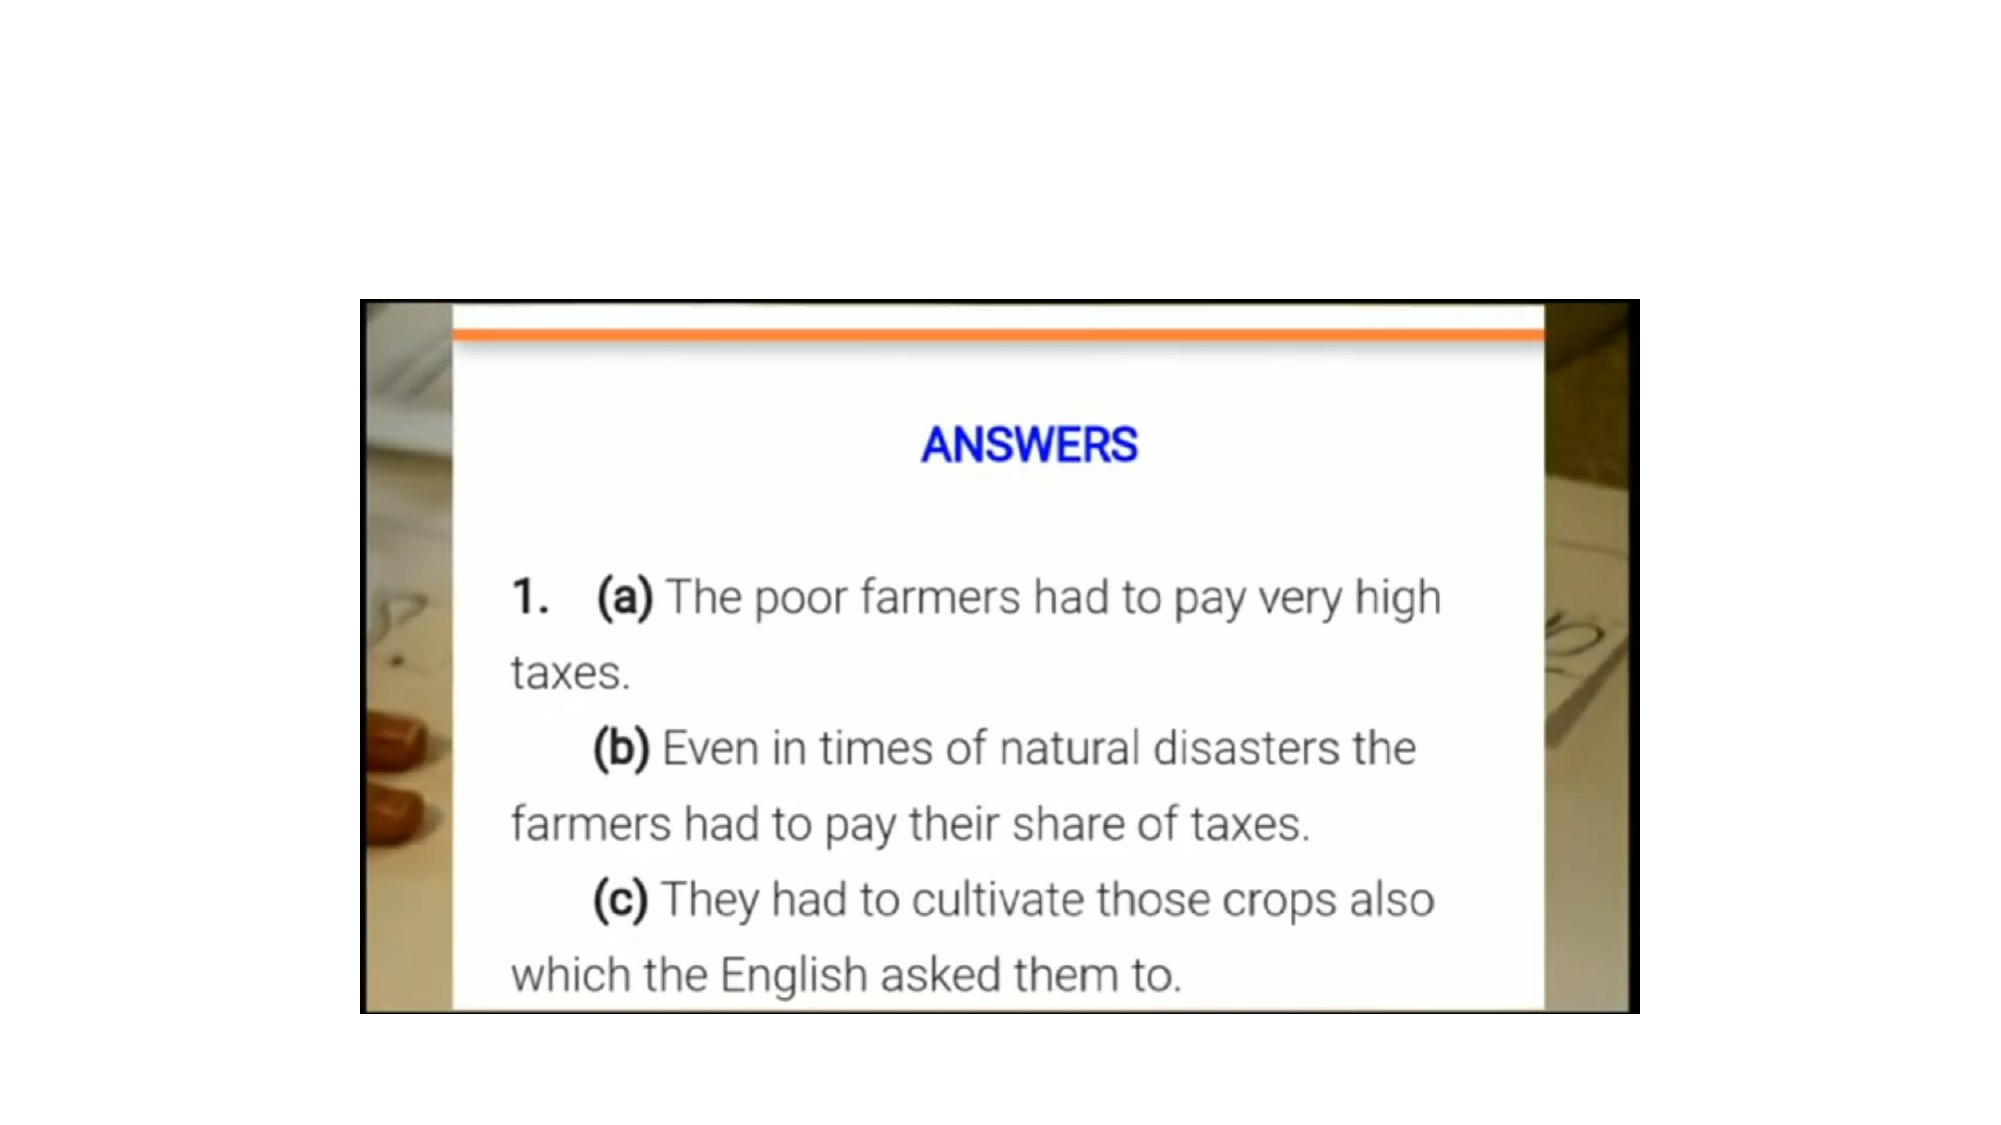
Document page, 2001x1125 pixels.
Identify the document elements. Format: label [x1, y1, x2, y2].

list [360, 299, 1640, 1014]
